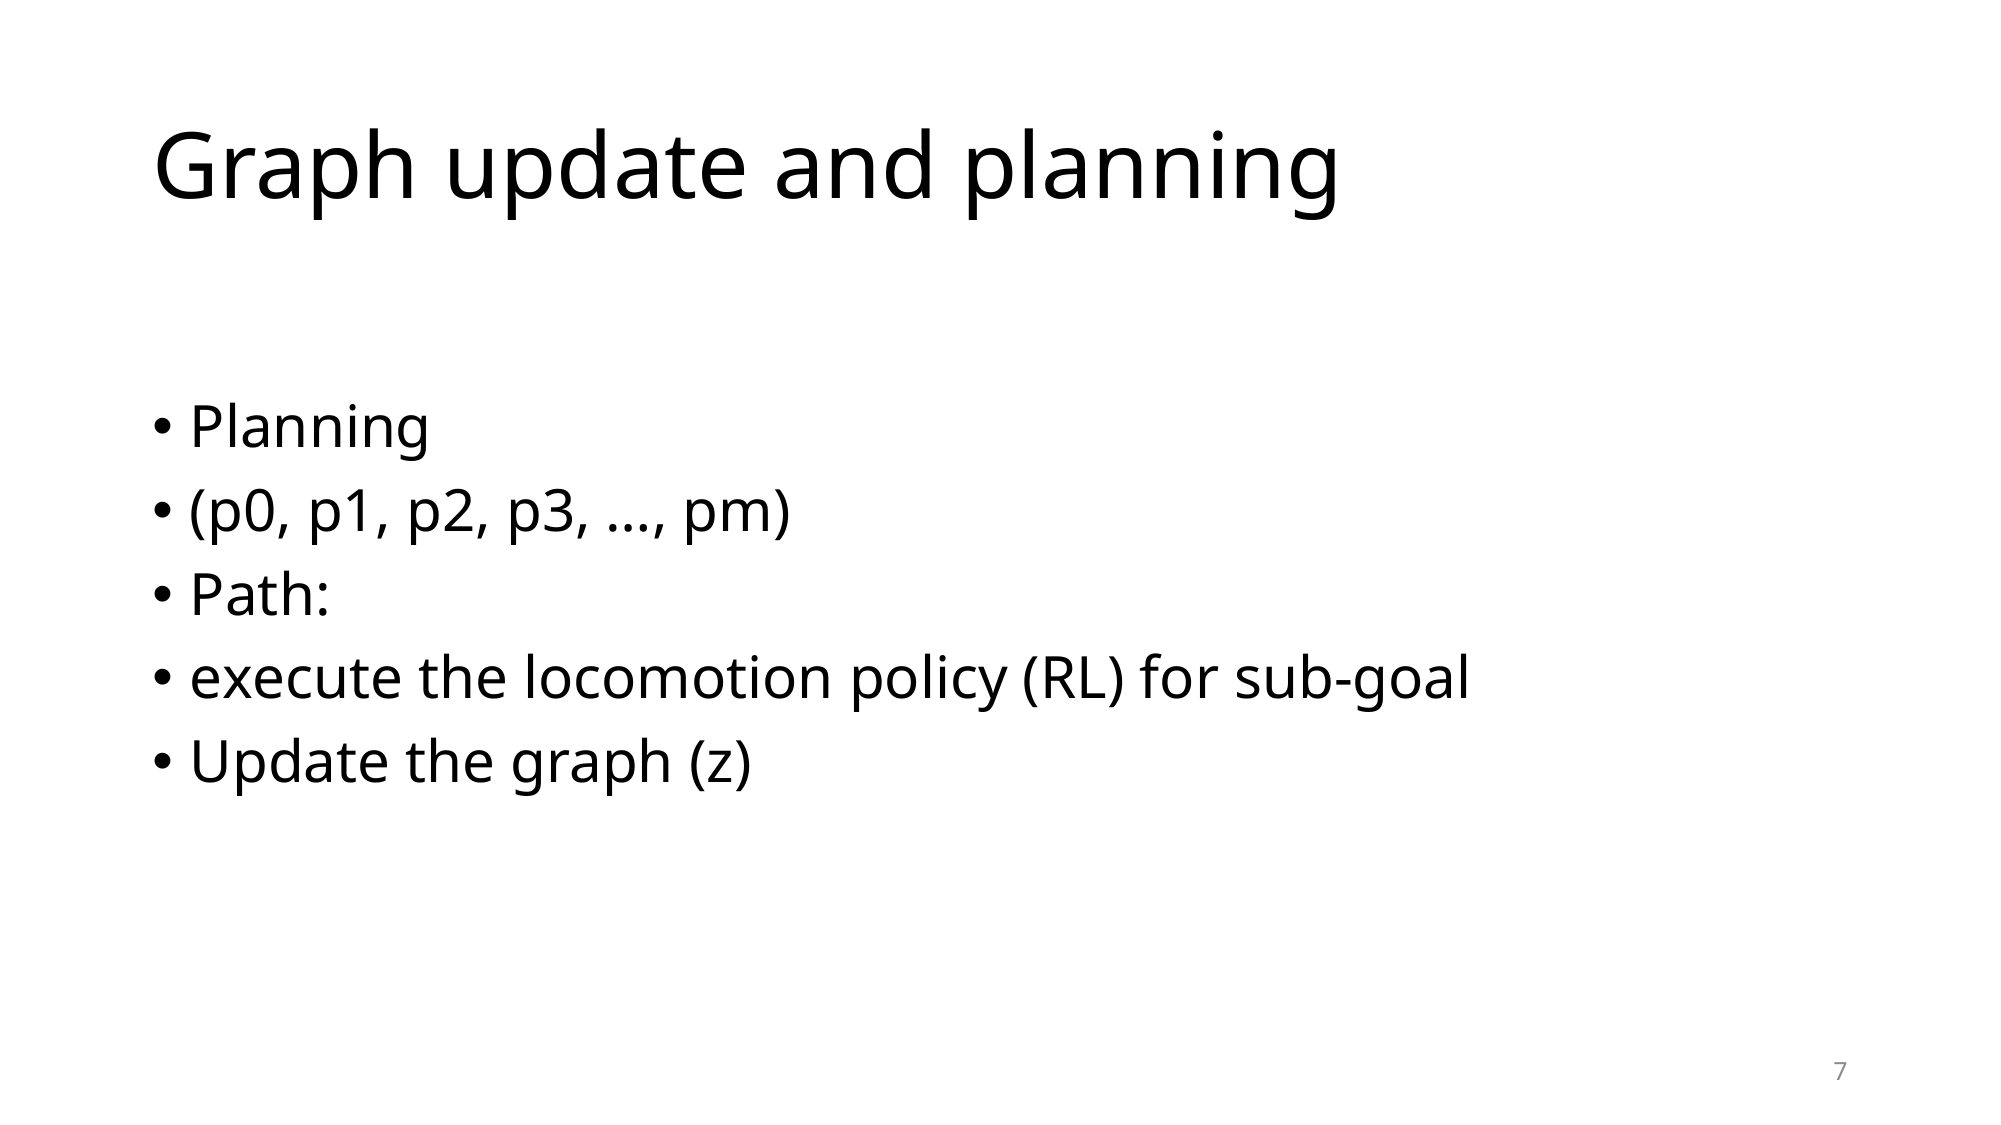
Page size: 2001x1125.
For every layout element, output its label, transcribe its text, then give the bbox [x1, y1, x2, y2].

slide_number 7 [1412, 1042, 1863, 1103]
title Graph update and planning [137, 59, 1863, 278]
